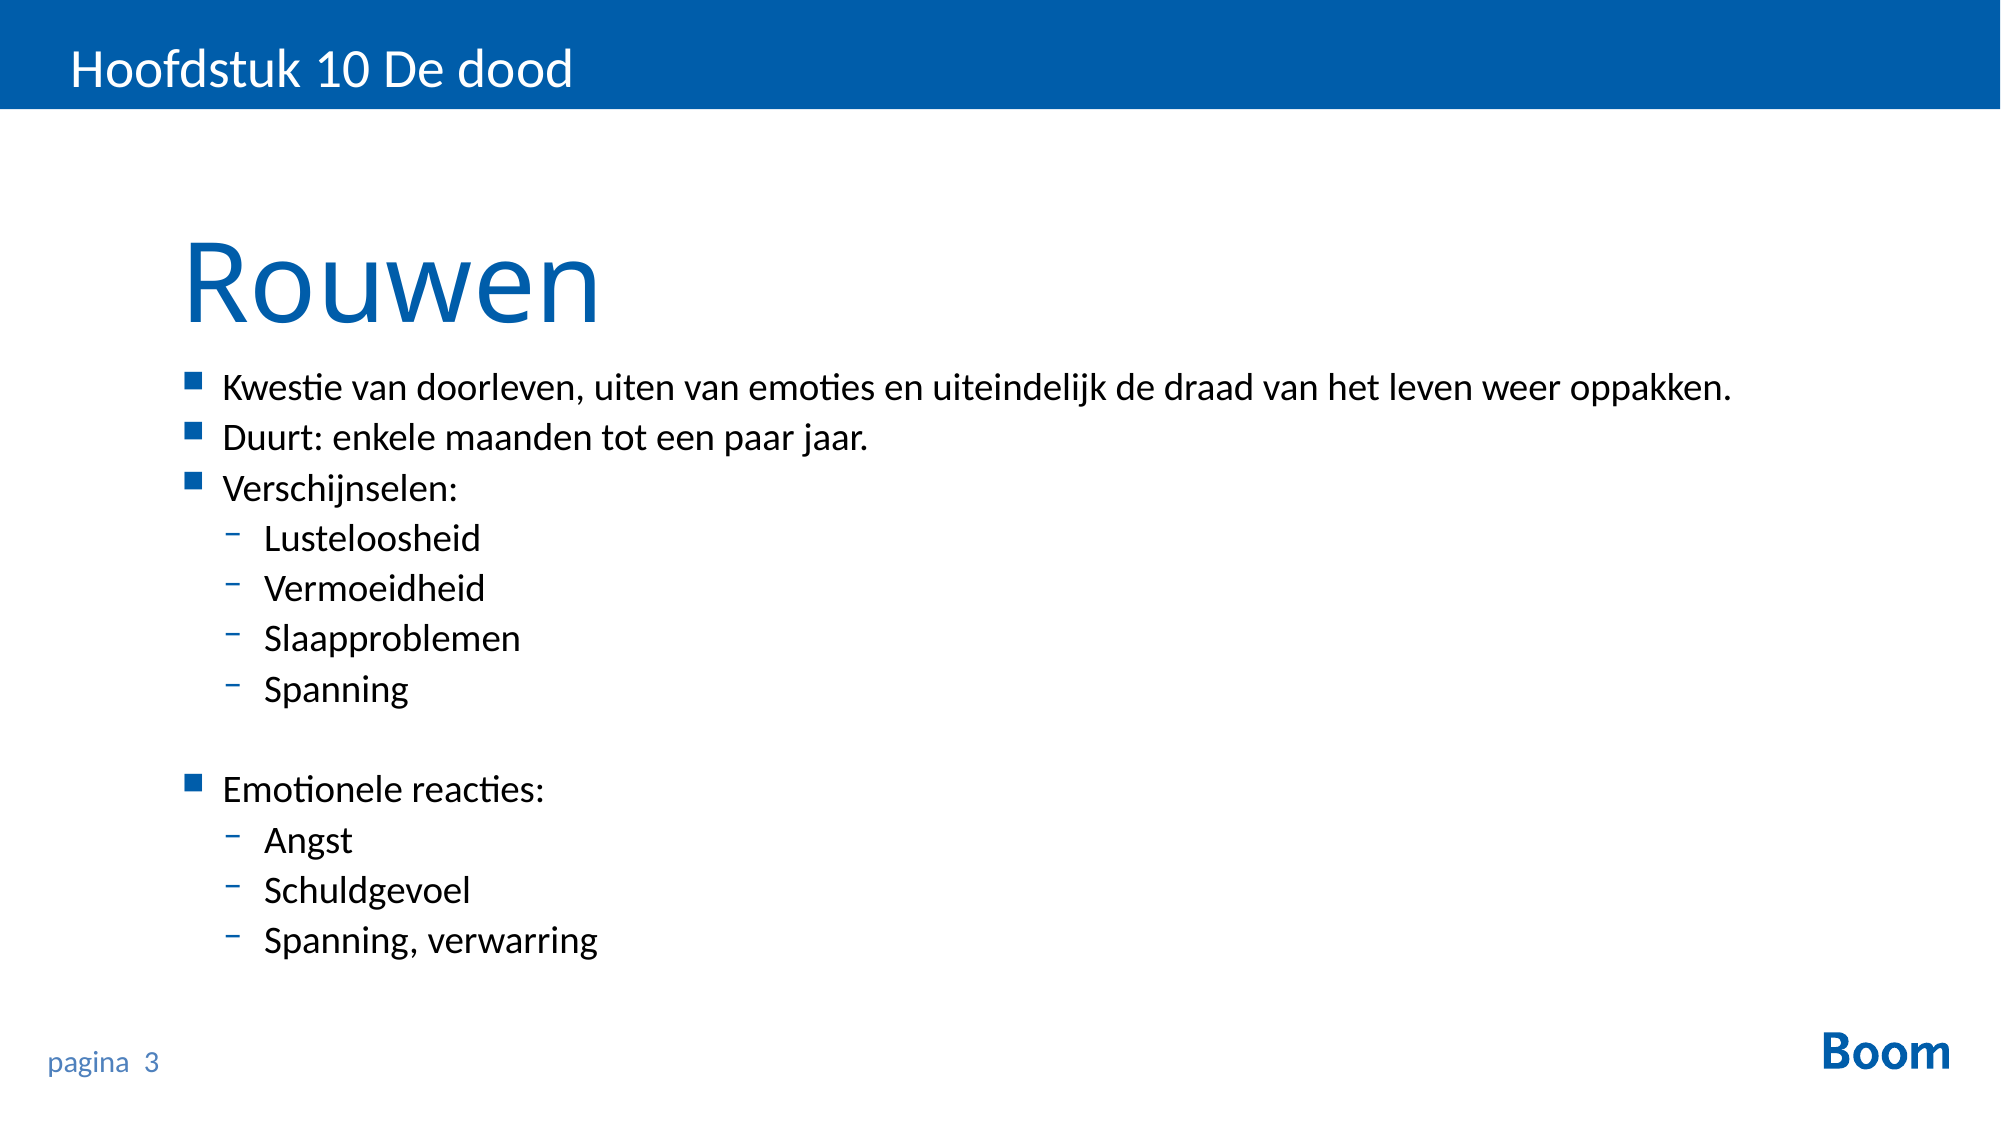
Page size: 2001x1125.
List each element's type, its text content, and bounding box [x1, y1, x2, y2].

list Rouwen [180, 200, 1882, 327]
list Kwestie van doorleven, uiten van emoties en uiteindelijk de draad van het leven weer oppakken. Duurt: enkele maanden tot een paar jaar. Verschijnselen: Lusteloosheid Vermoeidheid Slaapproblemen Spanning Emotionele reacties: Angst Schuldgevoel Spanning, verwarring [181, 357, 1883, 972]
list Hoofdstuk 10 De dood [70, 26, 941, 106]
